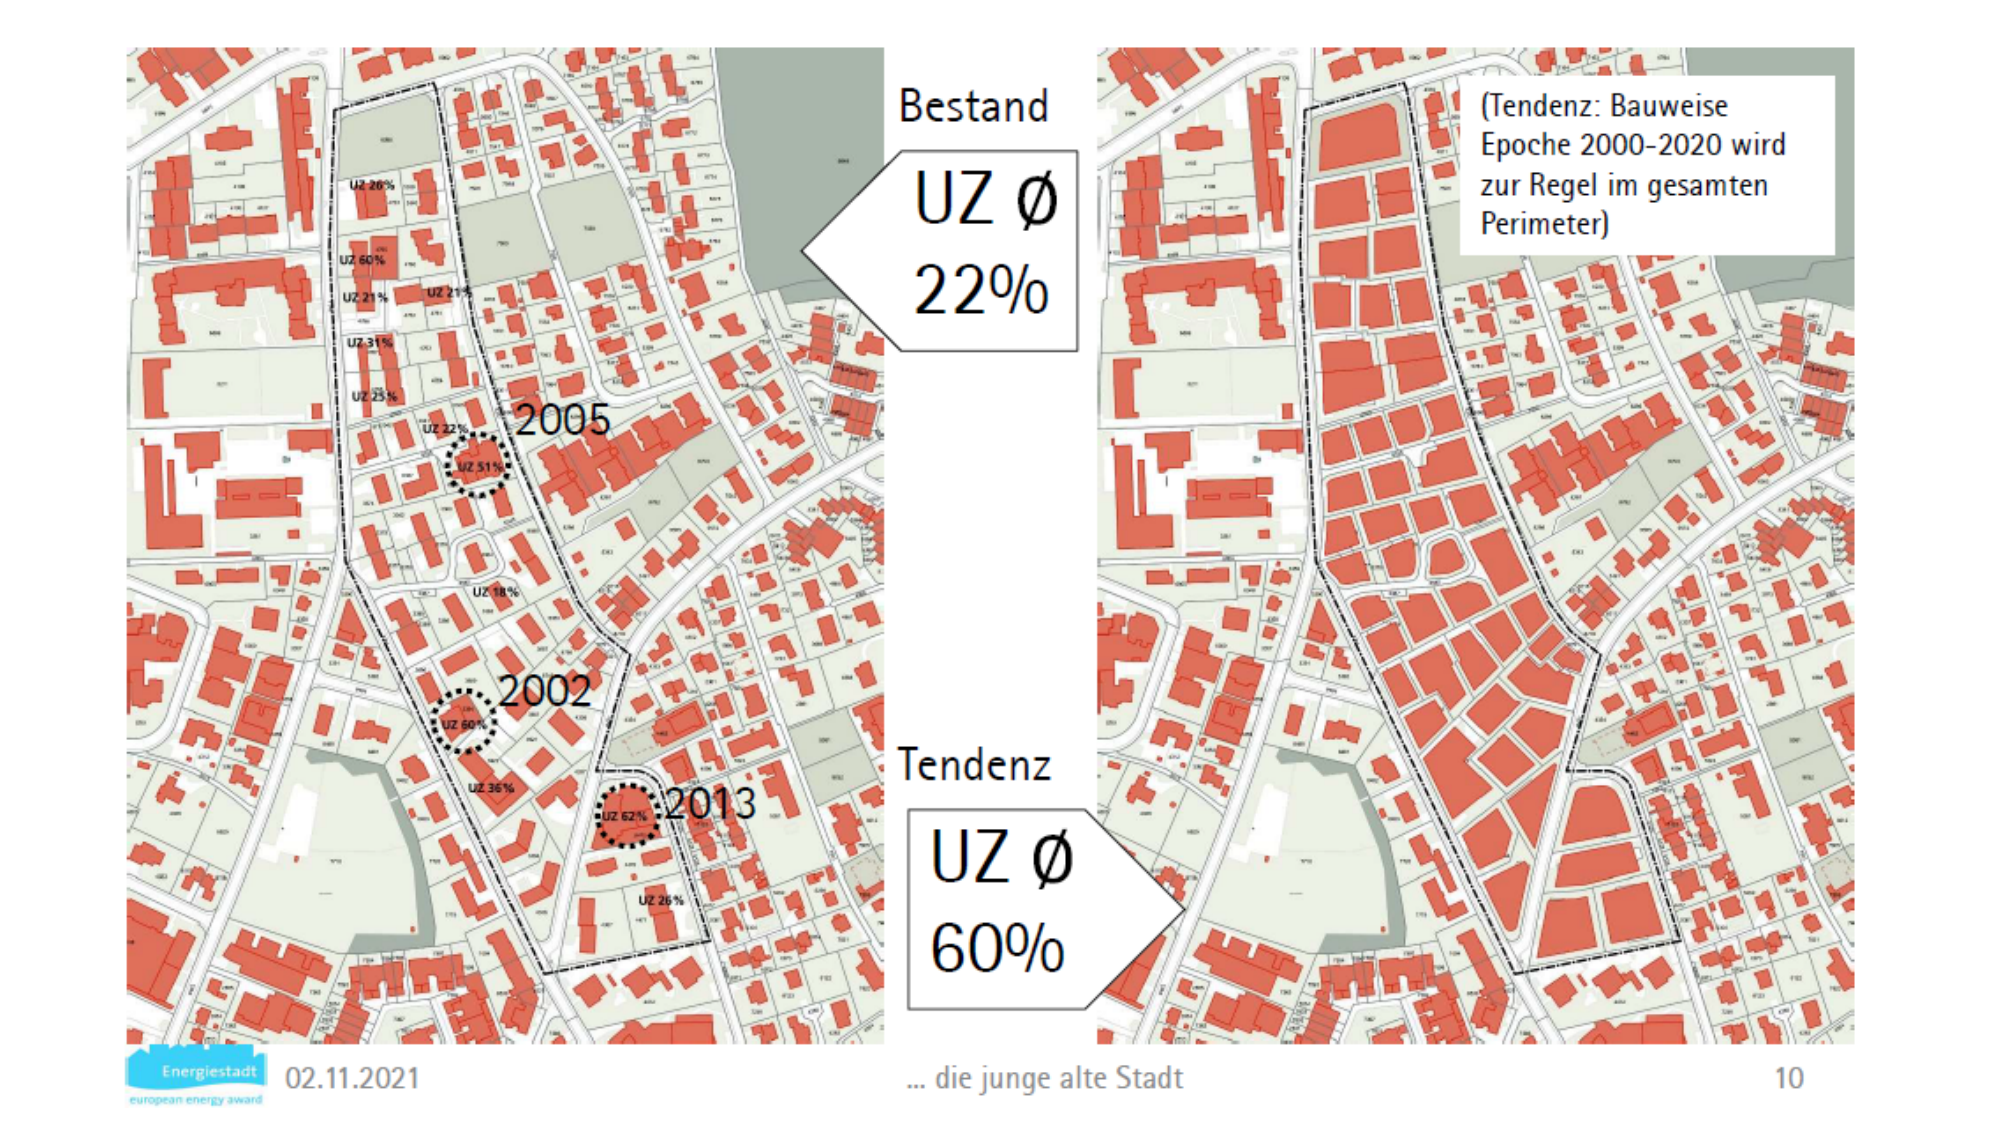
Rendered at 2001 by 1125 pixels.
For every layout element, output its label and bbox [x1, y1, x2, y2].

picture [106, 32, 1869, 1108]
